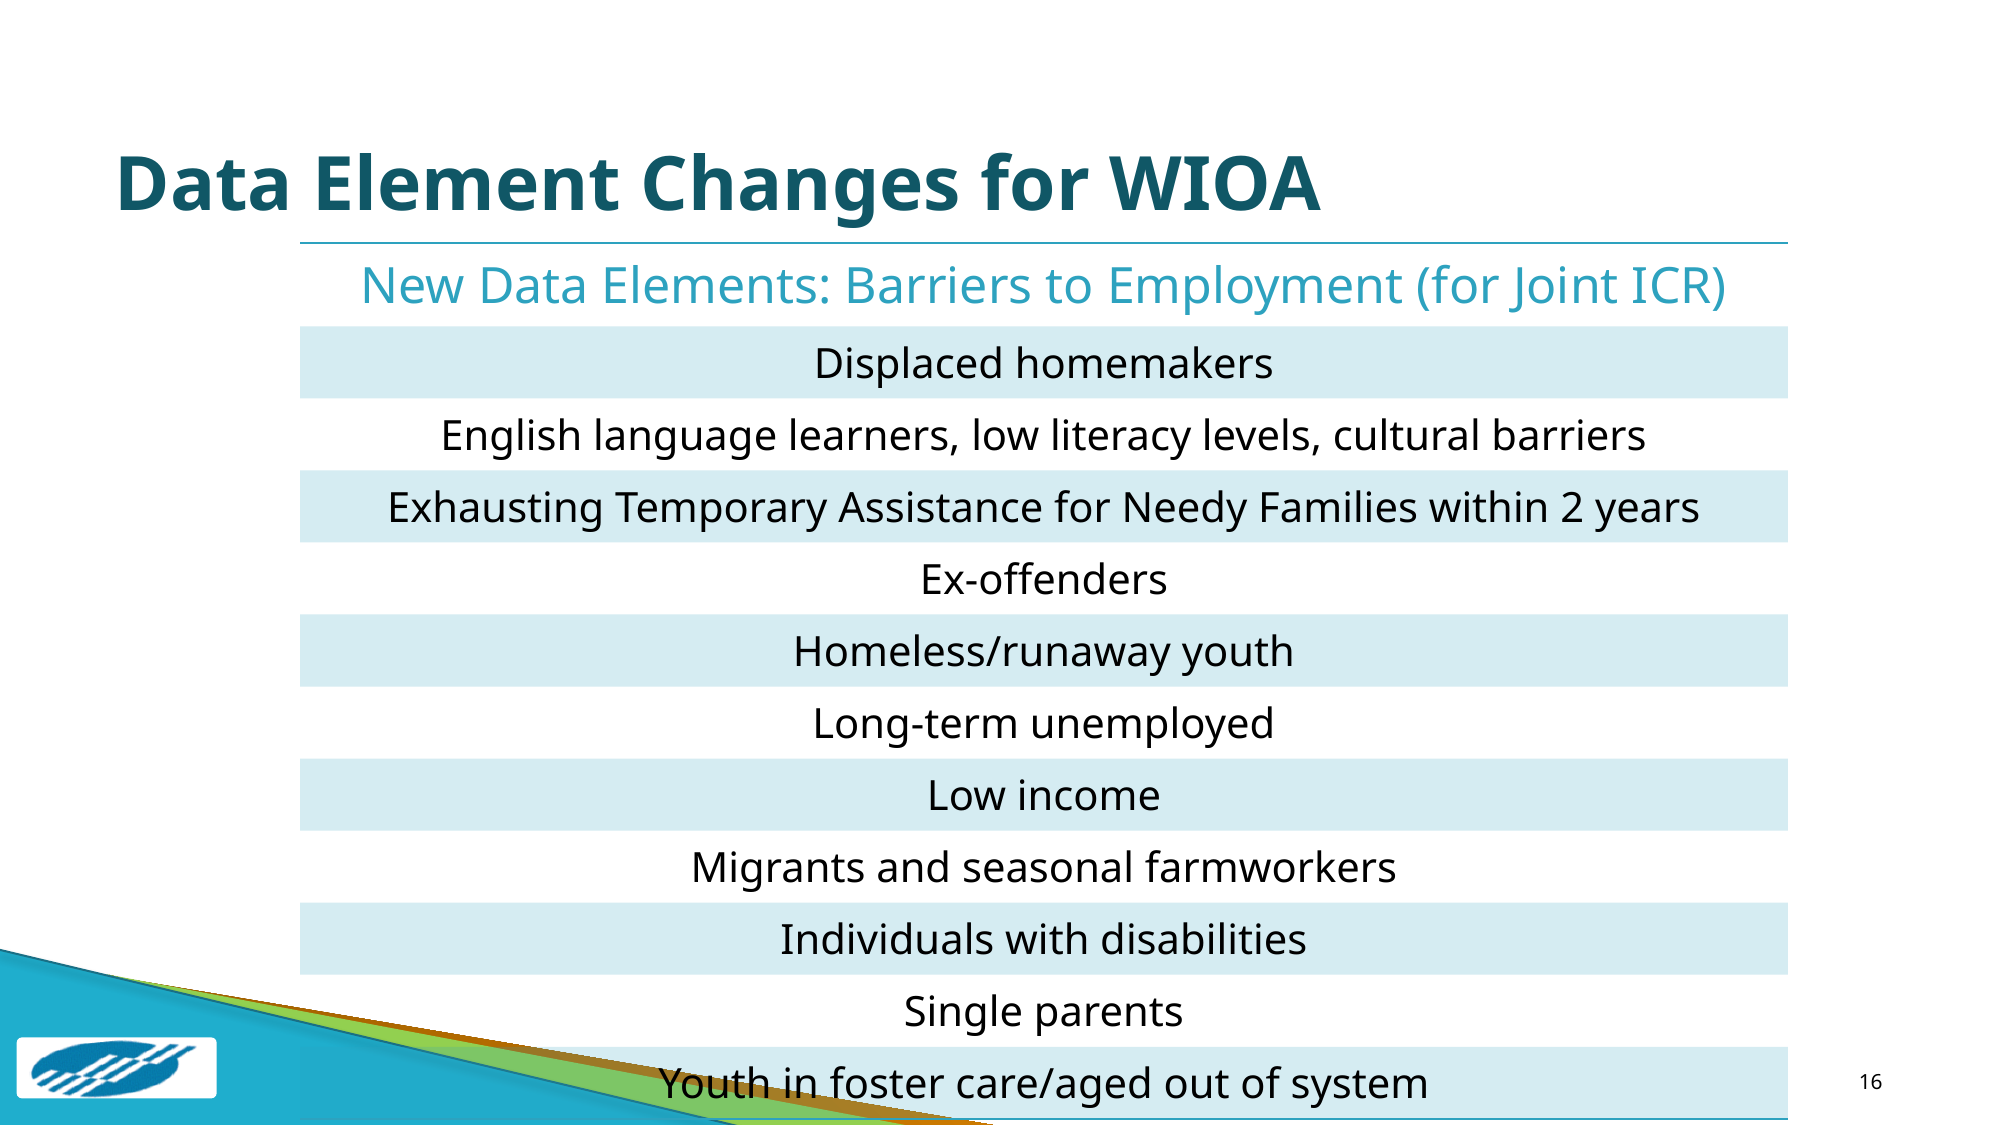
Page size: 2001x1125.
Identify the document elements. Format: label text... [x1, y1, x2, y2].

table_cell Individuals with disabilities [300, 903, 1788, 975]
table_cell Youth in foster care/aged out of system [300, 1047, 1788, 1118]
table_cell Migrants and seasonal farmworkers [300, 831, 1788, 903]
table_cell Exhausting Temporary Assistance for Needy Families within 2 years [300, 470, 1788, 542]
slide_number 16 [1766, 1059, 1900, 1092]
title Data Element Changes for WIOA [99, 45, 1900, 233]
table_cell Single parents [300, 975, 1788, 1047]
table_cell English language learners, low literacy levels, cultural barriers [300, 398, 1788, 470]
table_cell Long-term unemployed [300, 687, 1788, 759]
table_cell Displaced homemakers [300, 326, 1788, 398]
table_cell Low income [300, 759, 1788, 831]
table_header New Data Elements: Barriers to Employment (for Joint ICR) [300, 244, 1788, 326]
table_cell Homeless/runaway youth [300, 614, 1788, 687]
picture [16, 1037, 217, 1099]
table_cell Ex-offenders [300, 542, 1788, 614]
